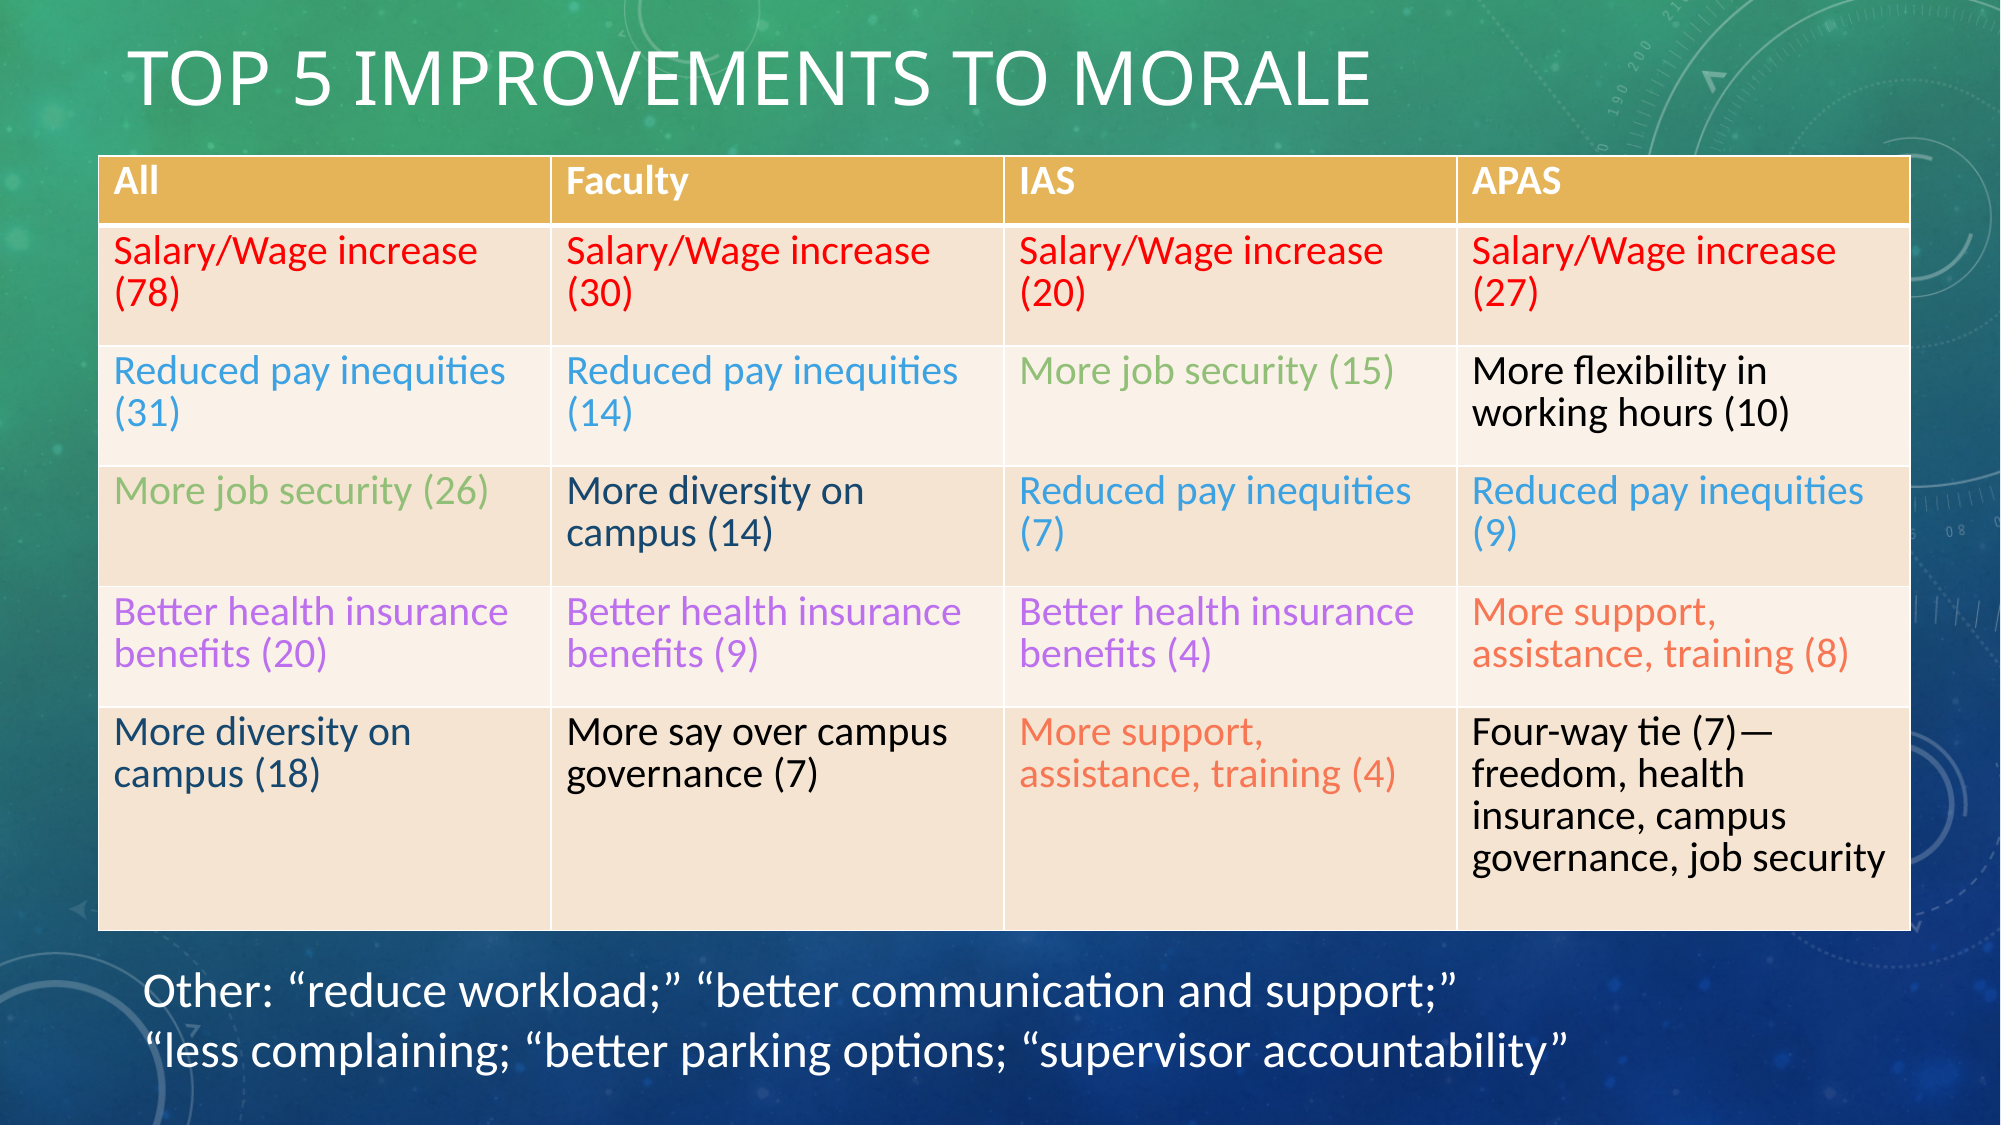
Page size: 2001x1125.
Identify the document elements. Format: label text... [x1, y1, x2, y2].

table_cell Salary/Wage increase (27) [1458, 228, 1909, 345]
table_header All [99, 157, 550, 223]
table_cell Reduced pay inequities (7) [1005, 467, 1456, 586]
table_cell More say over campus governance (7) [552, 708, 1003, 930]
table_header APAS [1458, 157, 1909, 223]
table_cell Salary/Wage increase (30) [552, 228, 1003, 345]
table_cell More support, assistance, training (4) [1005, 708, 1456, 930]
table_cell Reduced pay inequities (14) [552, 347, 1003, 465]
picture [0, 0, 2001, 1125]
table_cell Salary/Wage increase (20) [1005, 228, 1456, 345]
table_cell Salary/Wage increase (78) [99, 228, 550, 345]
table_cell More job security (15) [1005, 347, 1456, 465]
table_cell More diversity on campus (18) [99, 708, 550, 930]
table_cell Reduced pay inequities (31) [99, 347, 550, 465]
table_cell Better health insurance benefits (4) [1005, 587, 1456, 706]
table_cell More flexibility in working hours (10) [1458, 347, 1909, 465]
title Top 5 Improvements to Morale [112, 18, 1775, 133]
table_cell Four-way tie (7)—freedom, health insurance, campus governance, job security [1458, 708, 1909, 930]
table_cell Better health insurance benefits (20) [99, 587, 550, 706]
table_cell Better health insurance benefits (9) [552, 587, 1003, 706]
table_header Faculty [552, 157, 1003, 223]
table_cell More support, assistance, training (8) [1458, 587, 1909, 706]
table_header IAS [1005, 157, 1456, 223]
text_box Other: “reduce workload;” “better communication and support;” “less complaining; “better parking options; “supervisor accountability” [128, 949, 1791, 1085]
table_cell Reduced pay inequities (9) [1458, 467, 1909, 586]
table_cell More job security (26) [99, 467, 550, 586]
table_cell More diversity on campus (14) [552, 467, 1003, 586]
